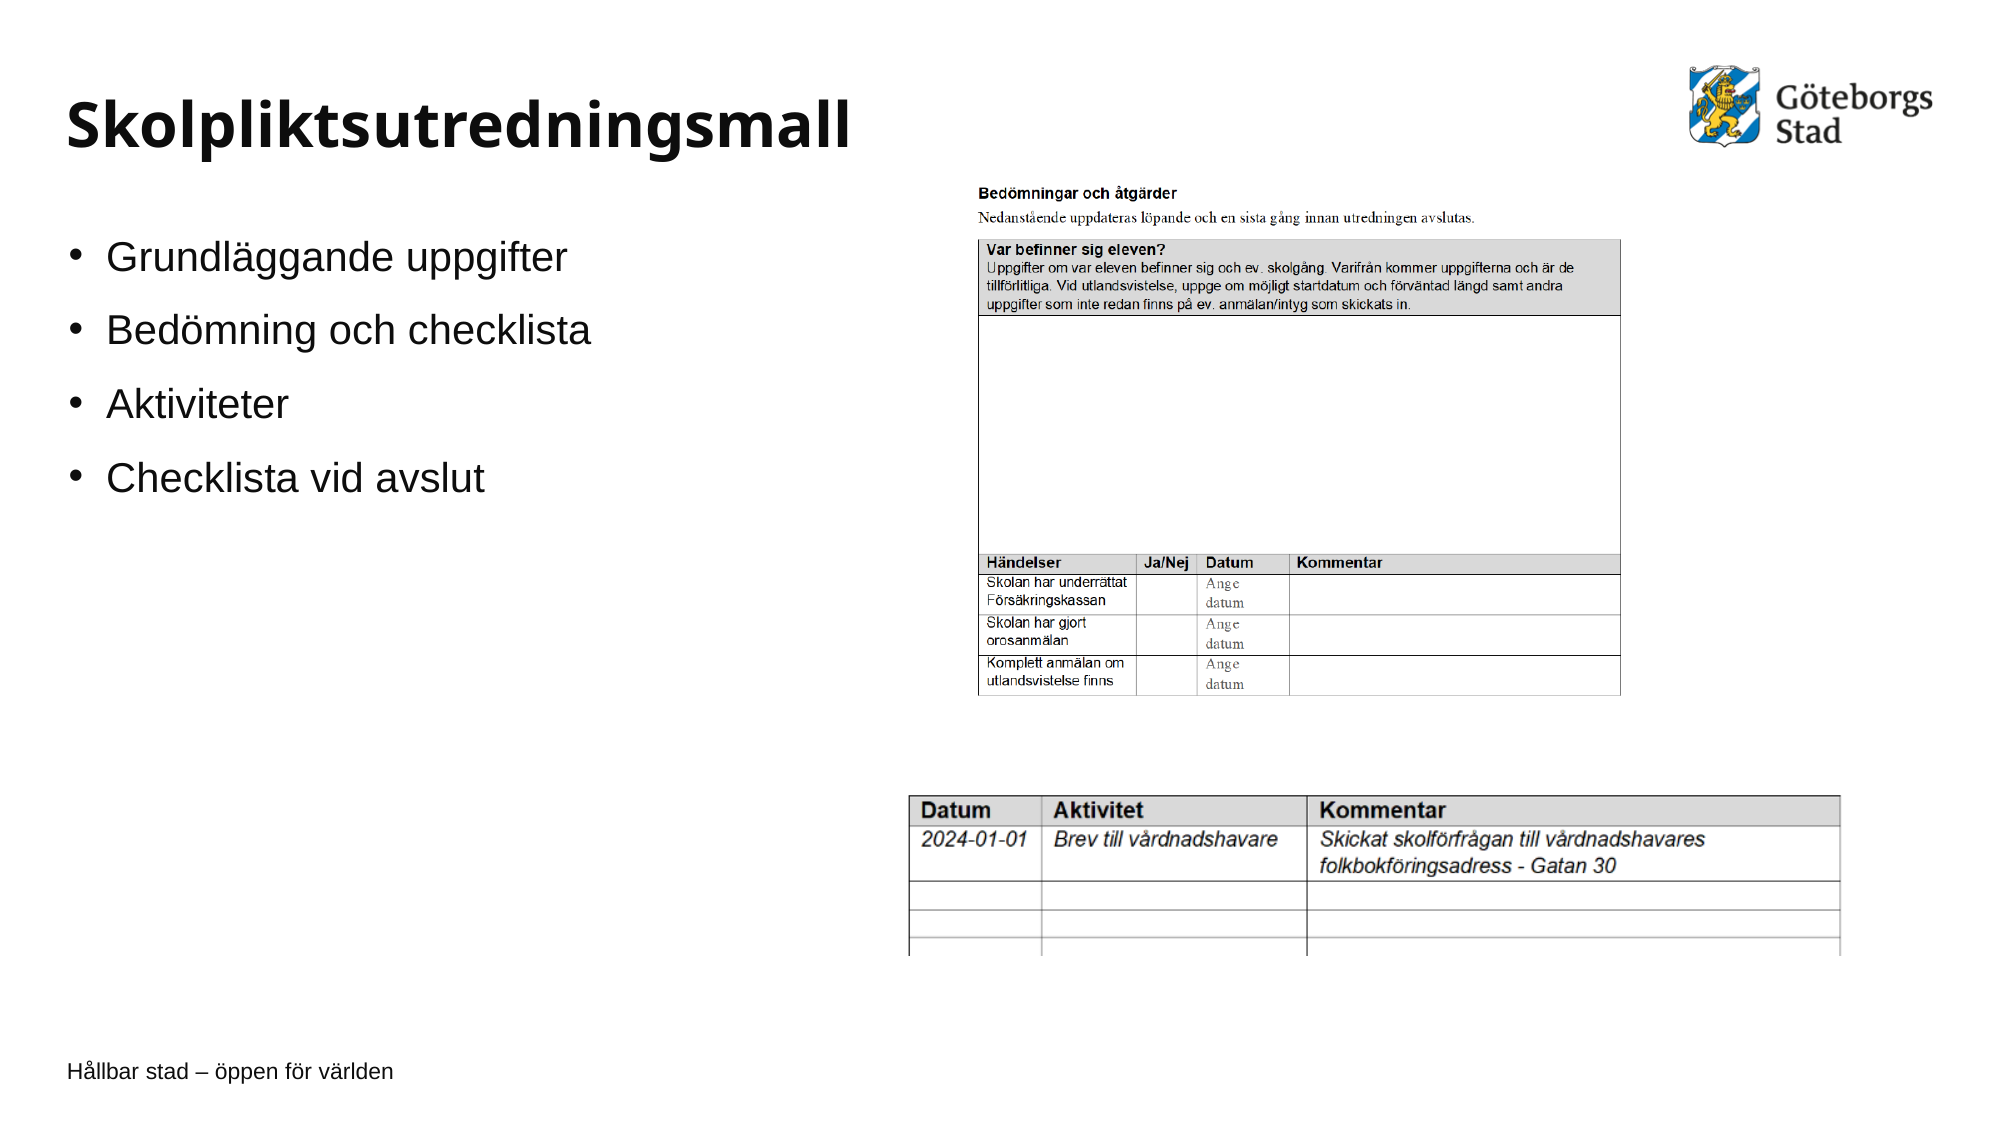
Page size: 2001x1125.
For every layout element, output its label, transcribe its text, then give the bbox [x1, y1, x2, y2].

list Grundläggande uppgifter Bedömning och checklista Aktiviteter Checklista vid avslut [68, 224, 1000, 973]
title Skolpliktsutredningsmall [66, 66, 1572, 188]
picture [972, 177, 1639, 707]
picture [1689, 65, 1933, 148]
picture [895, 784, 1872, 956]
